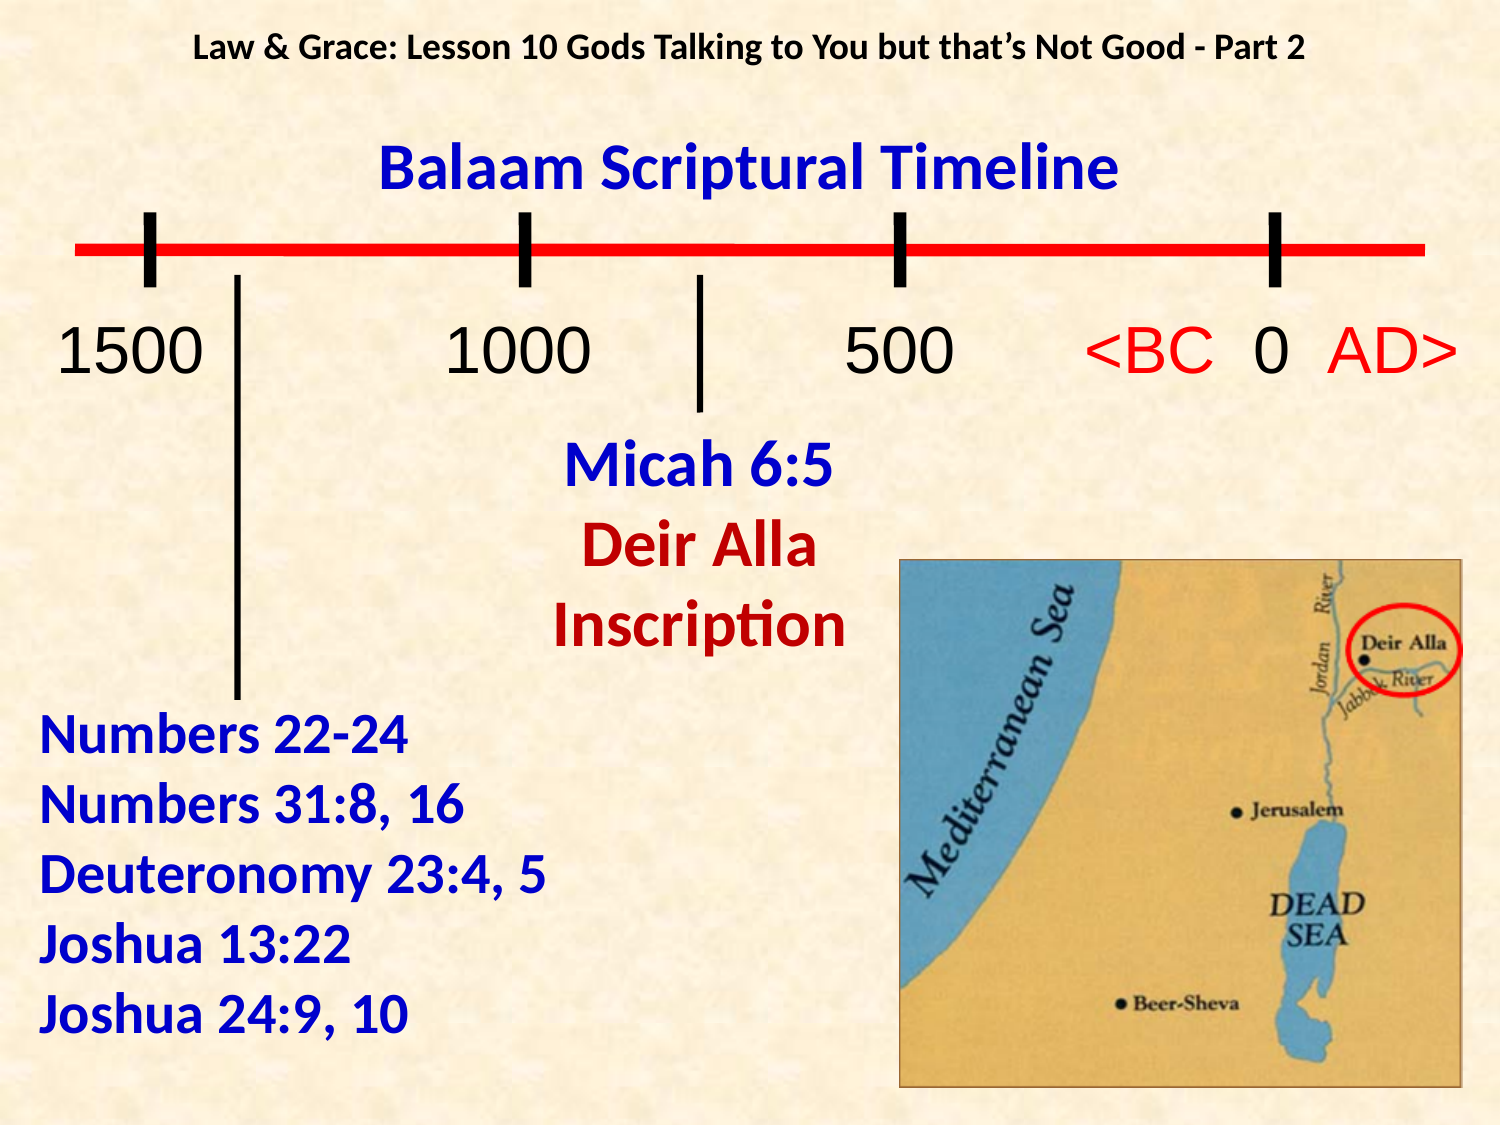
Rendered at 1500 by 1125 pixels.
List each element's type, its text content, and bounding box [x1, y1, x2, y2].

picture [526, 238, 900, 250]
picture [0, 238, 1500, 299]
picture [0, 395, 1500, 1125]
text_box Numbers 22-24 Numbers 31:8, 16 Deuteronomy 23:4, 5 Joshua 13:22 Joshua 24:9, 10 [24, 687, 688, 1053]
picture [0, 0, 1500, 87]
text_box Law & Grace: Lesson 10 Gods Talking to You but that’s Not Good - Part 2 [174, 14, 1325, 75]
text_box 1500 1000 500 <BC 0 AD> [238, 299, 1500, 395]
text_box Micah 6:5 Deir Alla Inscription [525, 412, 875, 668]
picture [901, 238, 1275, 250]
text_box 1500 1000 500 <BC 0 AD> [0, 299, 237, 395]
text_box Balaam Scriptural Timeline [0, 87, 1500, 238]
